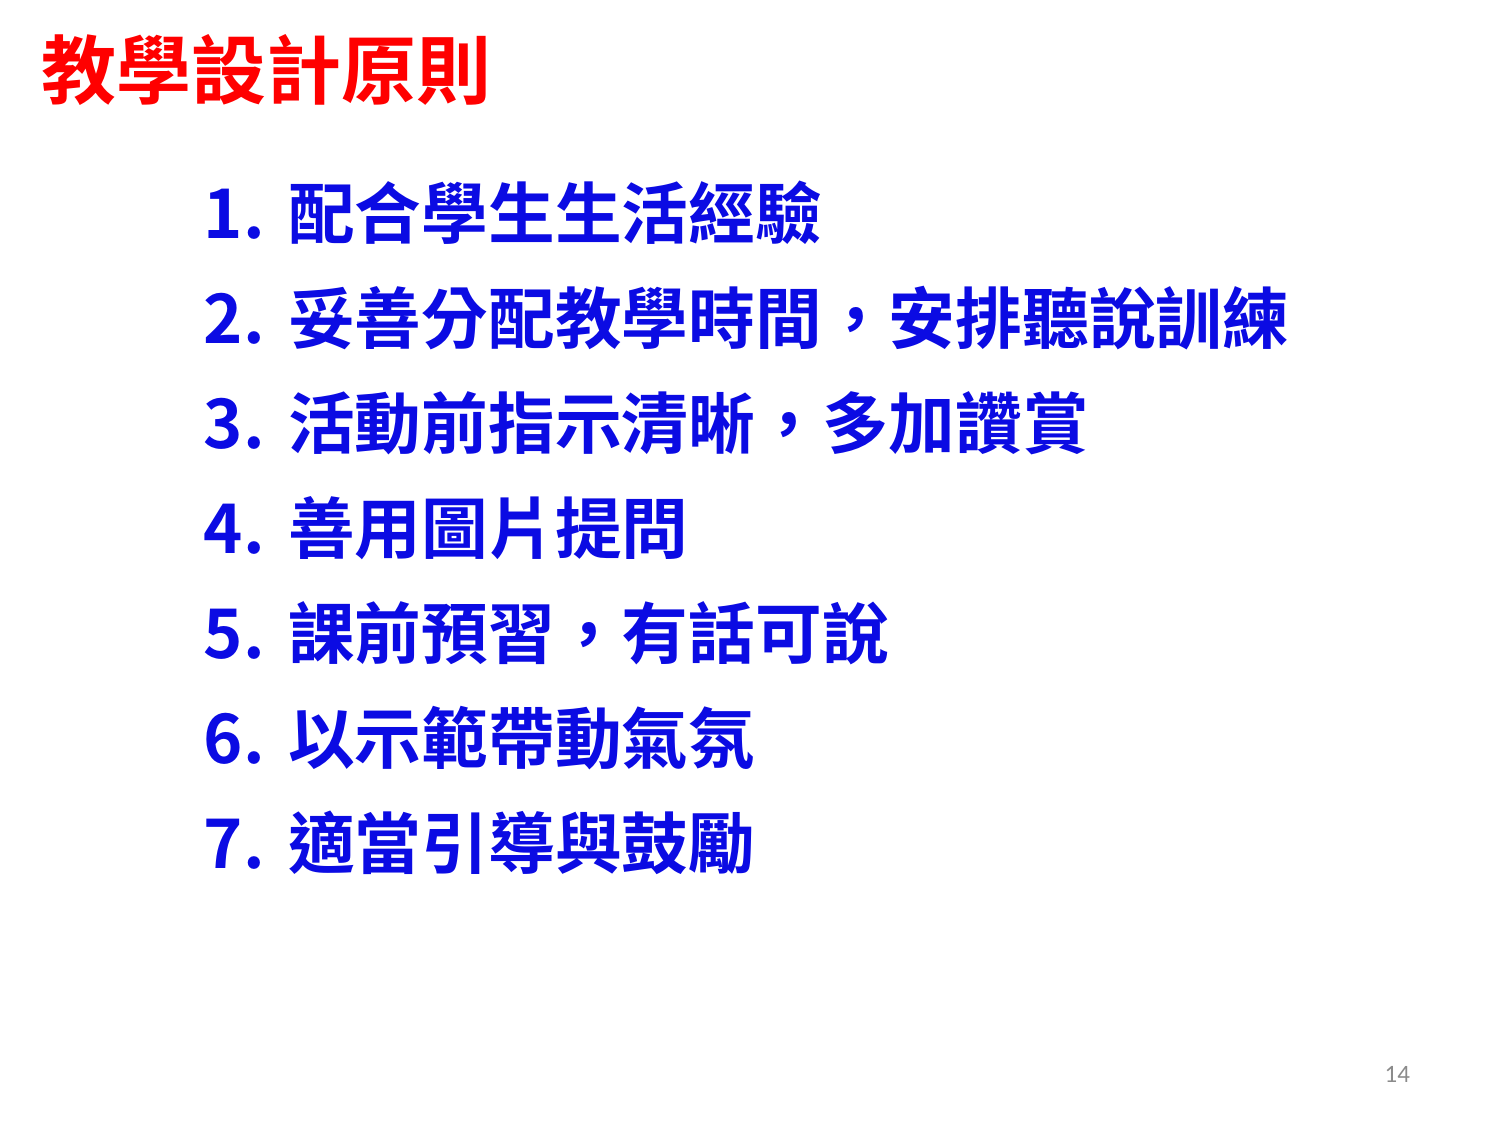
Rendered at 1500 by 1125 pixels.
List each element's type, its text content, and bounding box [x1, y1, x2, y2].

list 配合學生生活經驗 妥善分配教學時間，安排聽說訓練 活動前指示清晰，多加讚賞 善用圖片提問 課前預習，有話可說 以示範帶動氣氛 適當引導與鼓勵 [188, 163, 1385, 932]
slide_number 14 [1074, 1042, 1425, 1103]
text_box 教學設計原則 [26, 16, 928, 121]
